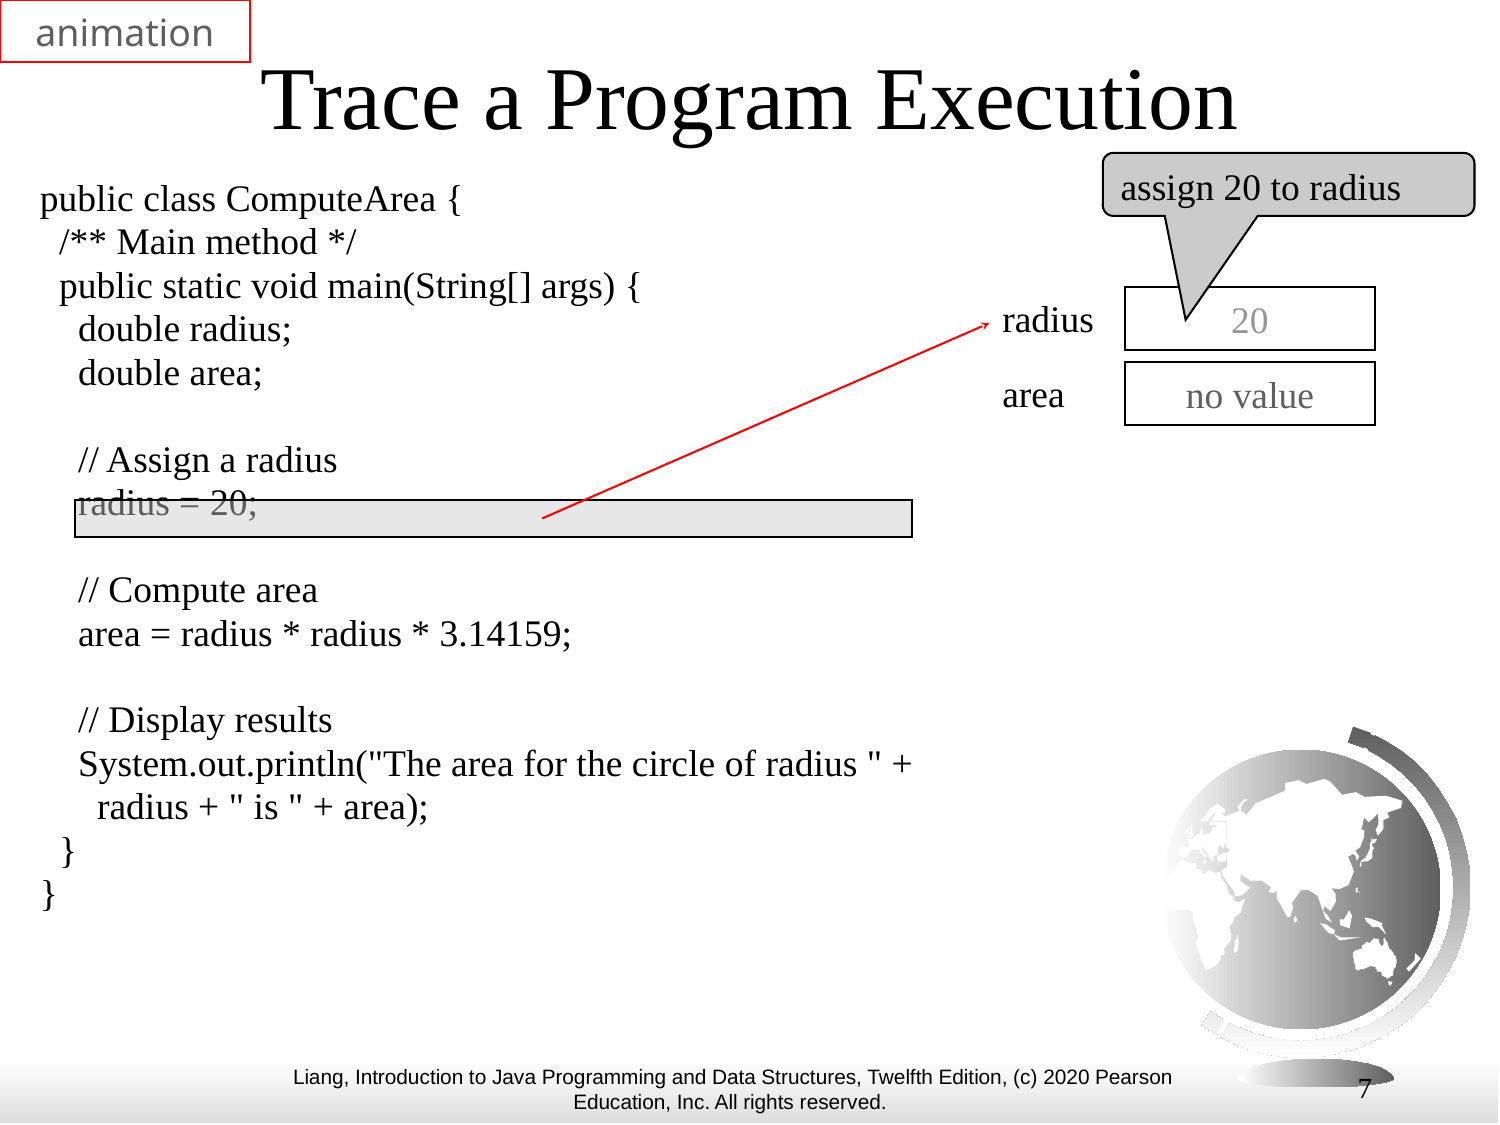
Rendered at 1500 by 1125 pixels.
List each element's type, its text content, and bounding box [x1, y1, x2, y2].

text_box [74, 500, 913, 538]
list public class ComputeArea { /** Main method */ public static void main(String[] args) { double radius; double area; // Assign a radius radius = 20; // Compute area area = radius * radius * 3.14159; // Display results System.out.println("The area for the circle of radius " + radius + " is " + area); } } [24, 174, 938, 1025]
text_box assign 20 to radius [1102, 152, 1475, 320]
text_box [542, 322, 990, 519]
title Trace a Program Execution [112, 50, 1388, 138]
text_box radius [987, 287, 1125, 348]
text_box area [987, 362, 1125, 423]
text_box animation [0, 0, 250, 63]
slide_number 7 [1074, 1049, 1388, 1125]
text_box no value [1125, 362, 1375, 425]
text_box 20 [1125, 287, 1375, 350]
